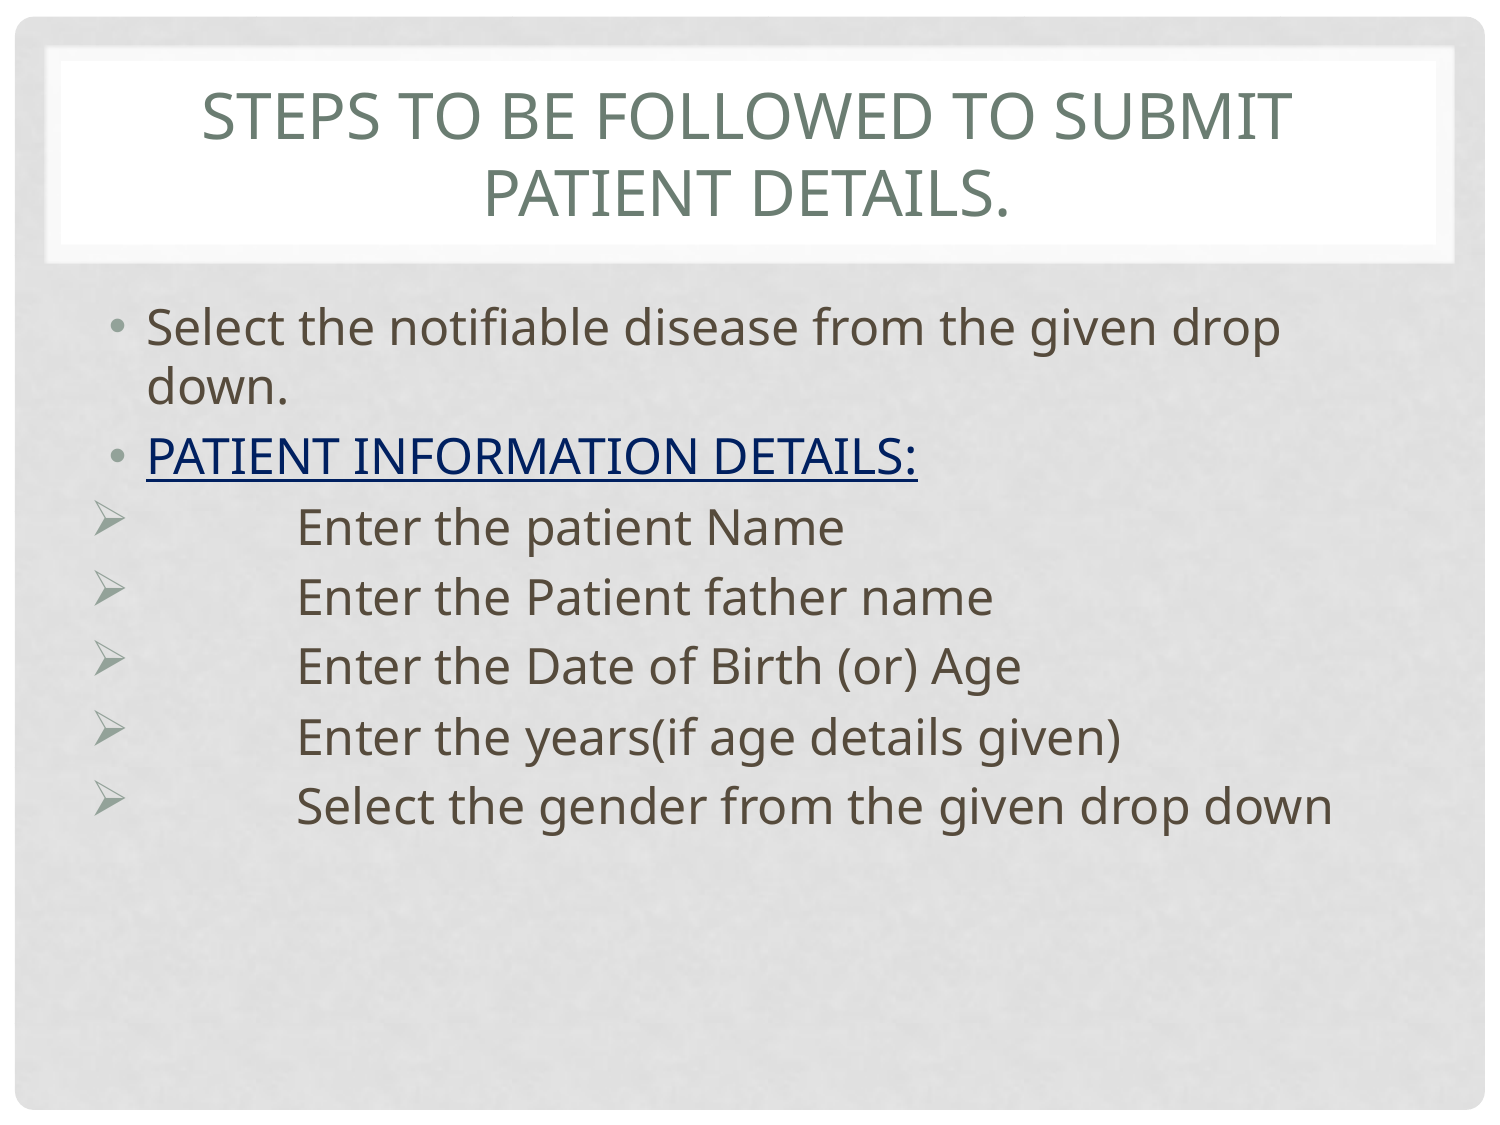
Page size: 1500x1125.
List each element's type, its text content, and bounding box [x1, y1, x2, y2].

title Steps to be followed to submit patient details. [69, 66, 1425, 238]
list Select the notifiable disease from the given drop down. PATIENT INFORMATION DETAILS: Enter the patient Name Enter the Patient father name Enter the Date of Birth (or) Age Enter the years(if age details given) Select the gender from the given drop down [75, 287, 1425, 1005]
